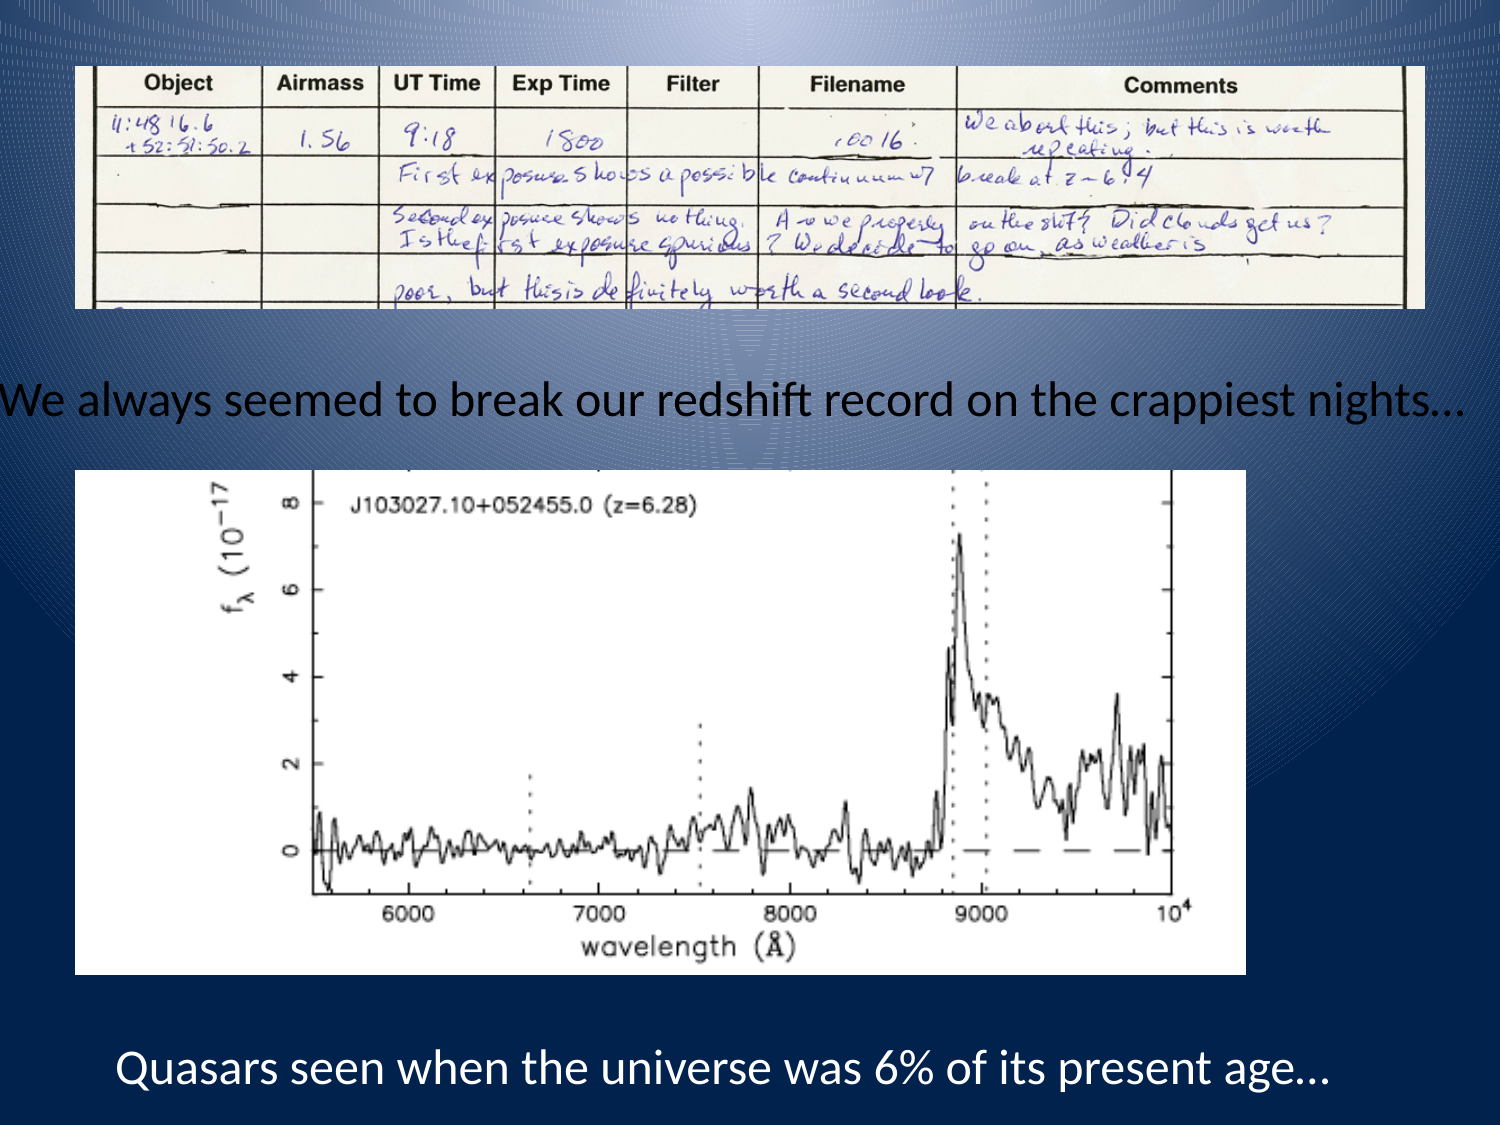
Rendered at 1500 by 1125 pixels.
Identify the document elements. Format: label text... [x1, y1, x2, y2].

text_box We always seemed to break our redshift record on the crappiest nights… [0, 359, 1500, 434]
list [74, 65, 1426, 310]
text_box Quasars seen when the universe was 6% of its present age… [100, 1027, 1389, 1103]
picture [74, 470, 1246, 976]
